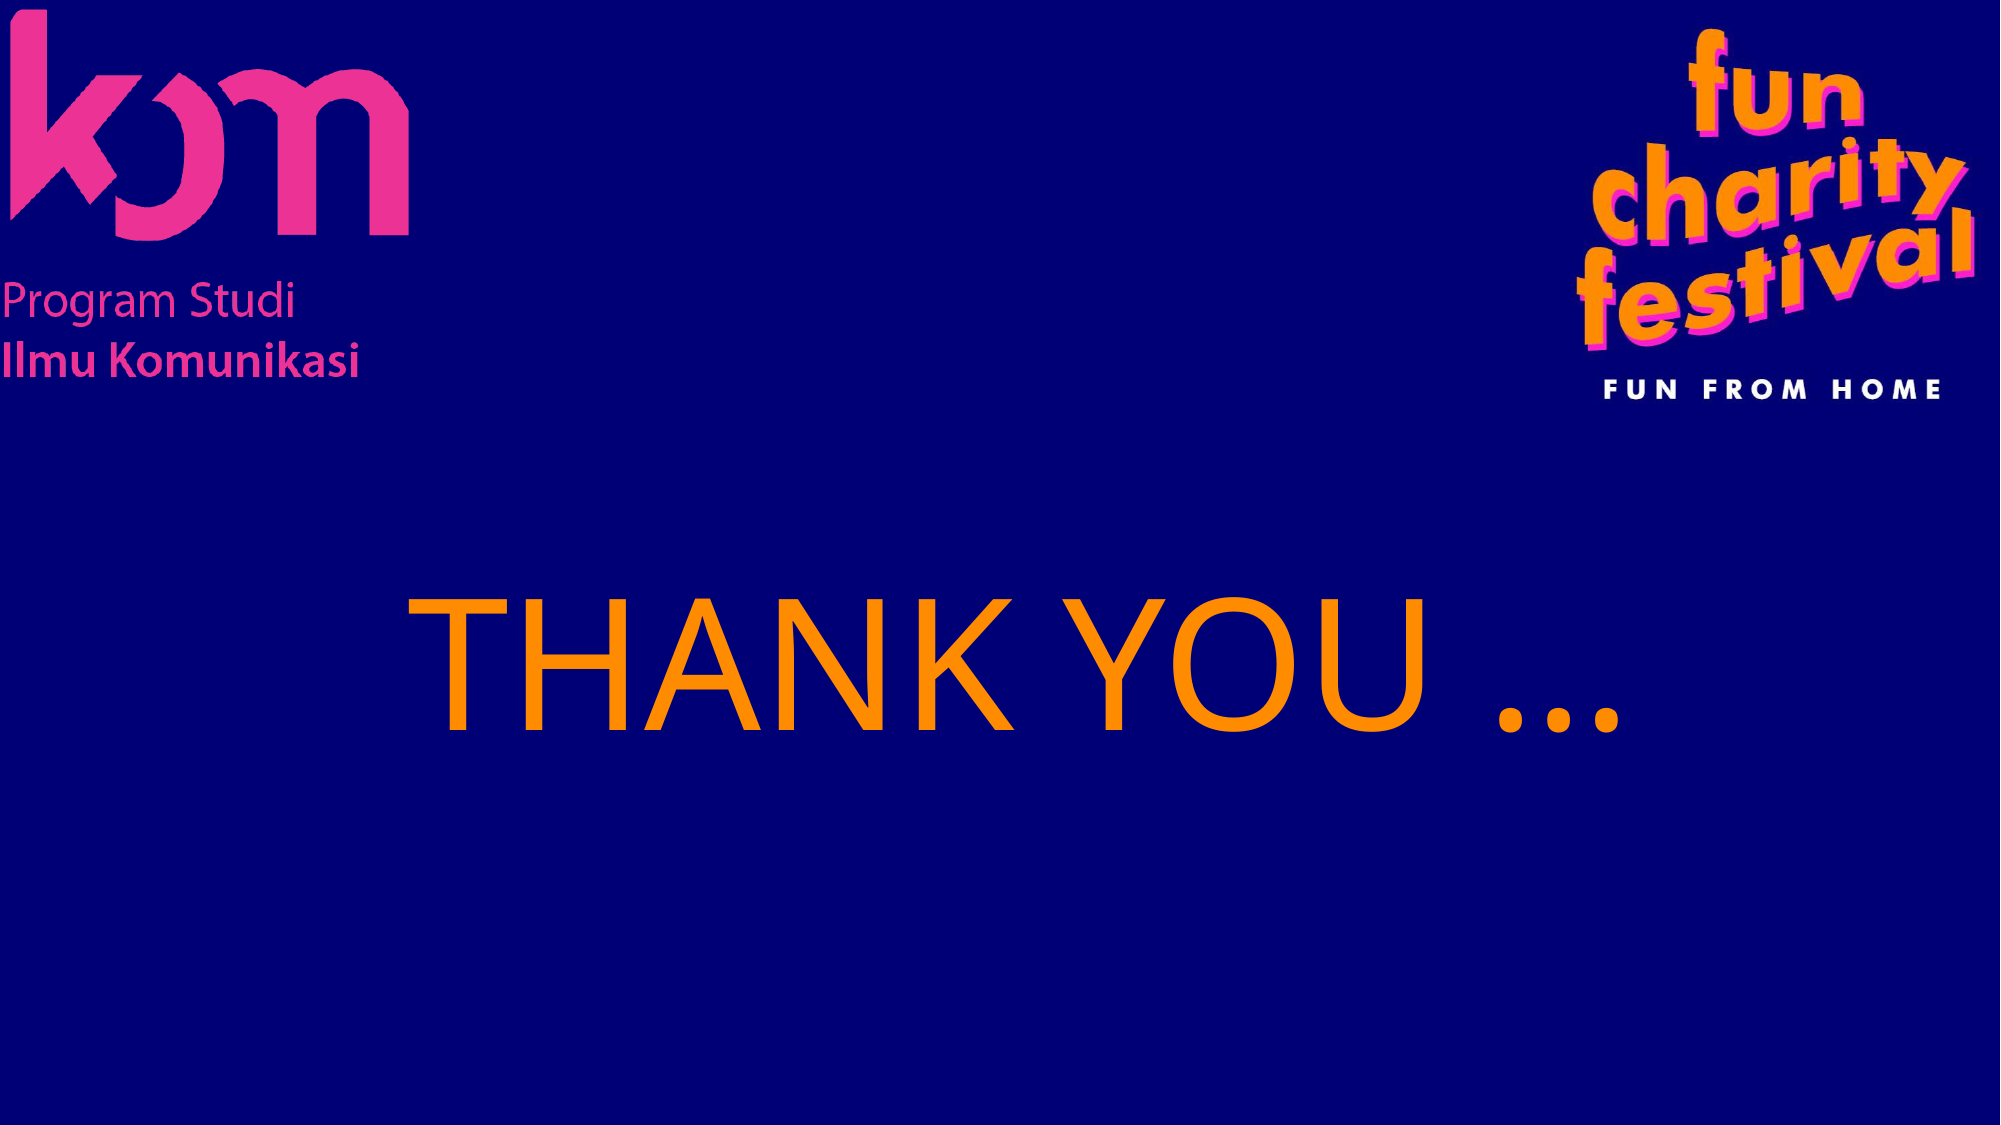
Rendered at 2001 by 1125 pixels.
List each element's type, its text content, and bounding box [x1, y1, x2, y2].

picture [1566, 9, 2000, 412]
title THANK YOU … [392, 562, 1676, 780]
picture [0, 9, 409, 389]
